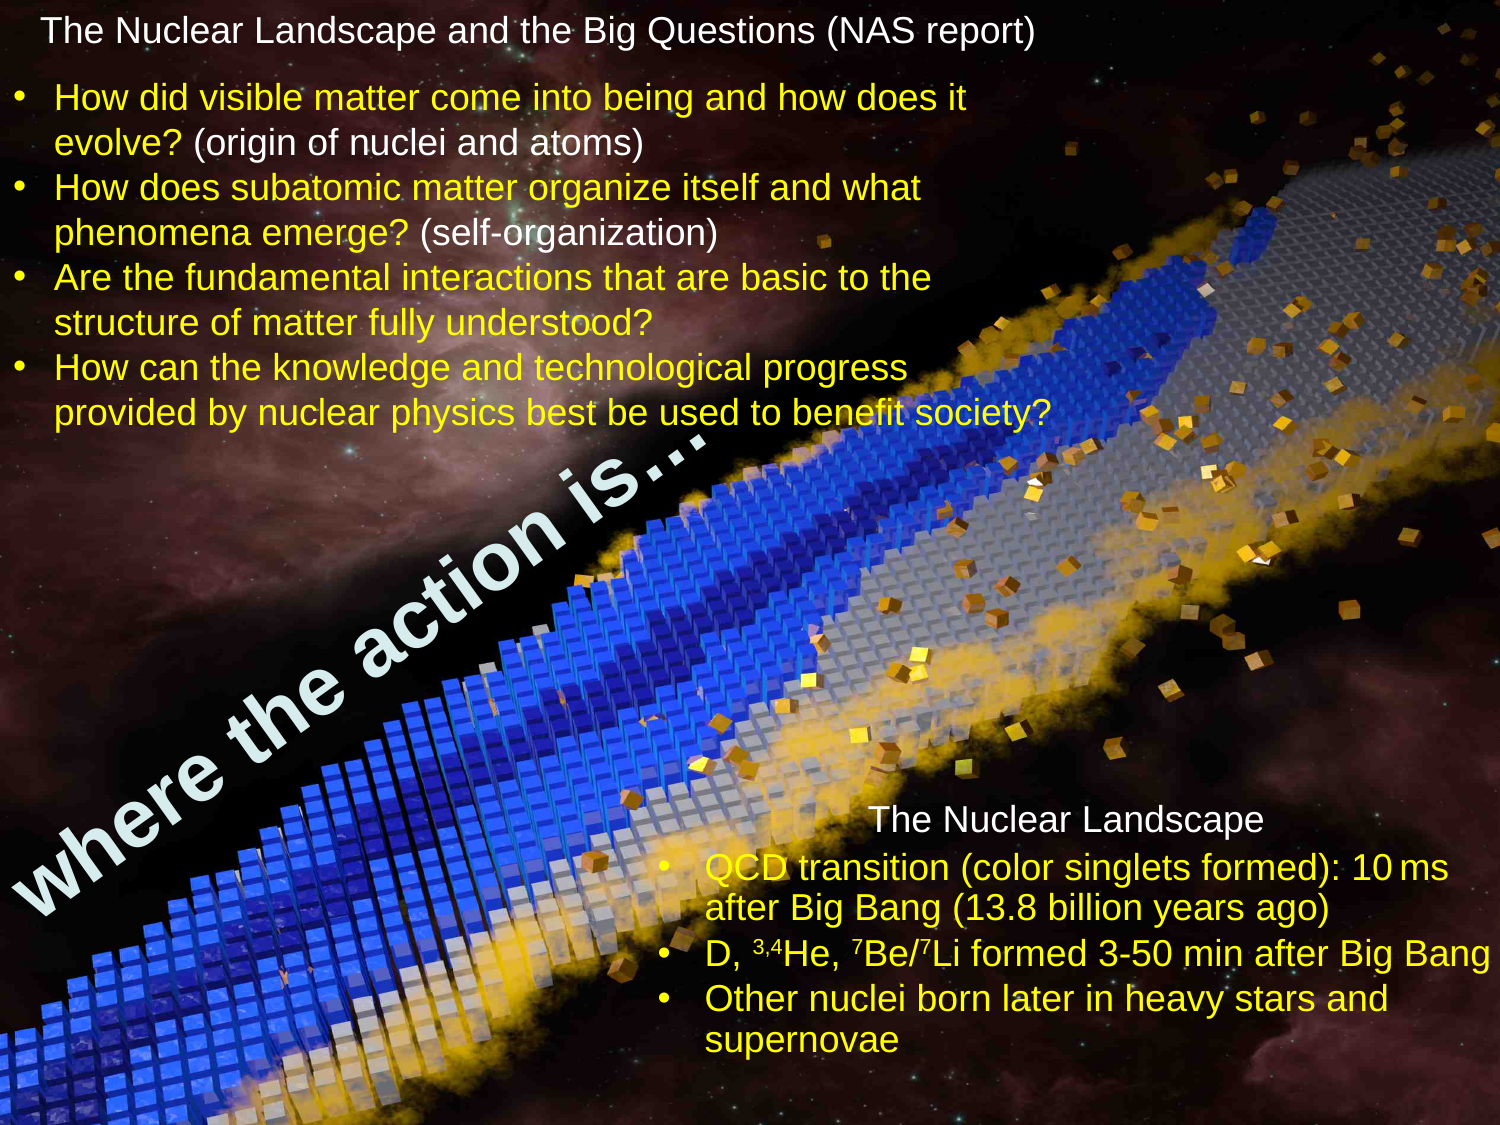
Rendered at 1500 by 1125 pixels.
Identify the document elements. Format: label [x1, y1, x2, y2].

text_box [6, 0, 1114, 472]
picture [0, 0, 1500, 1125]
